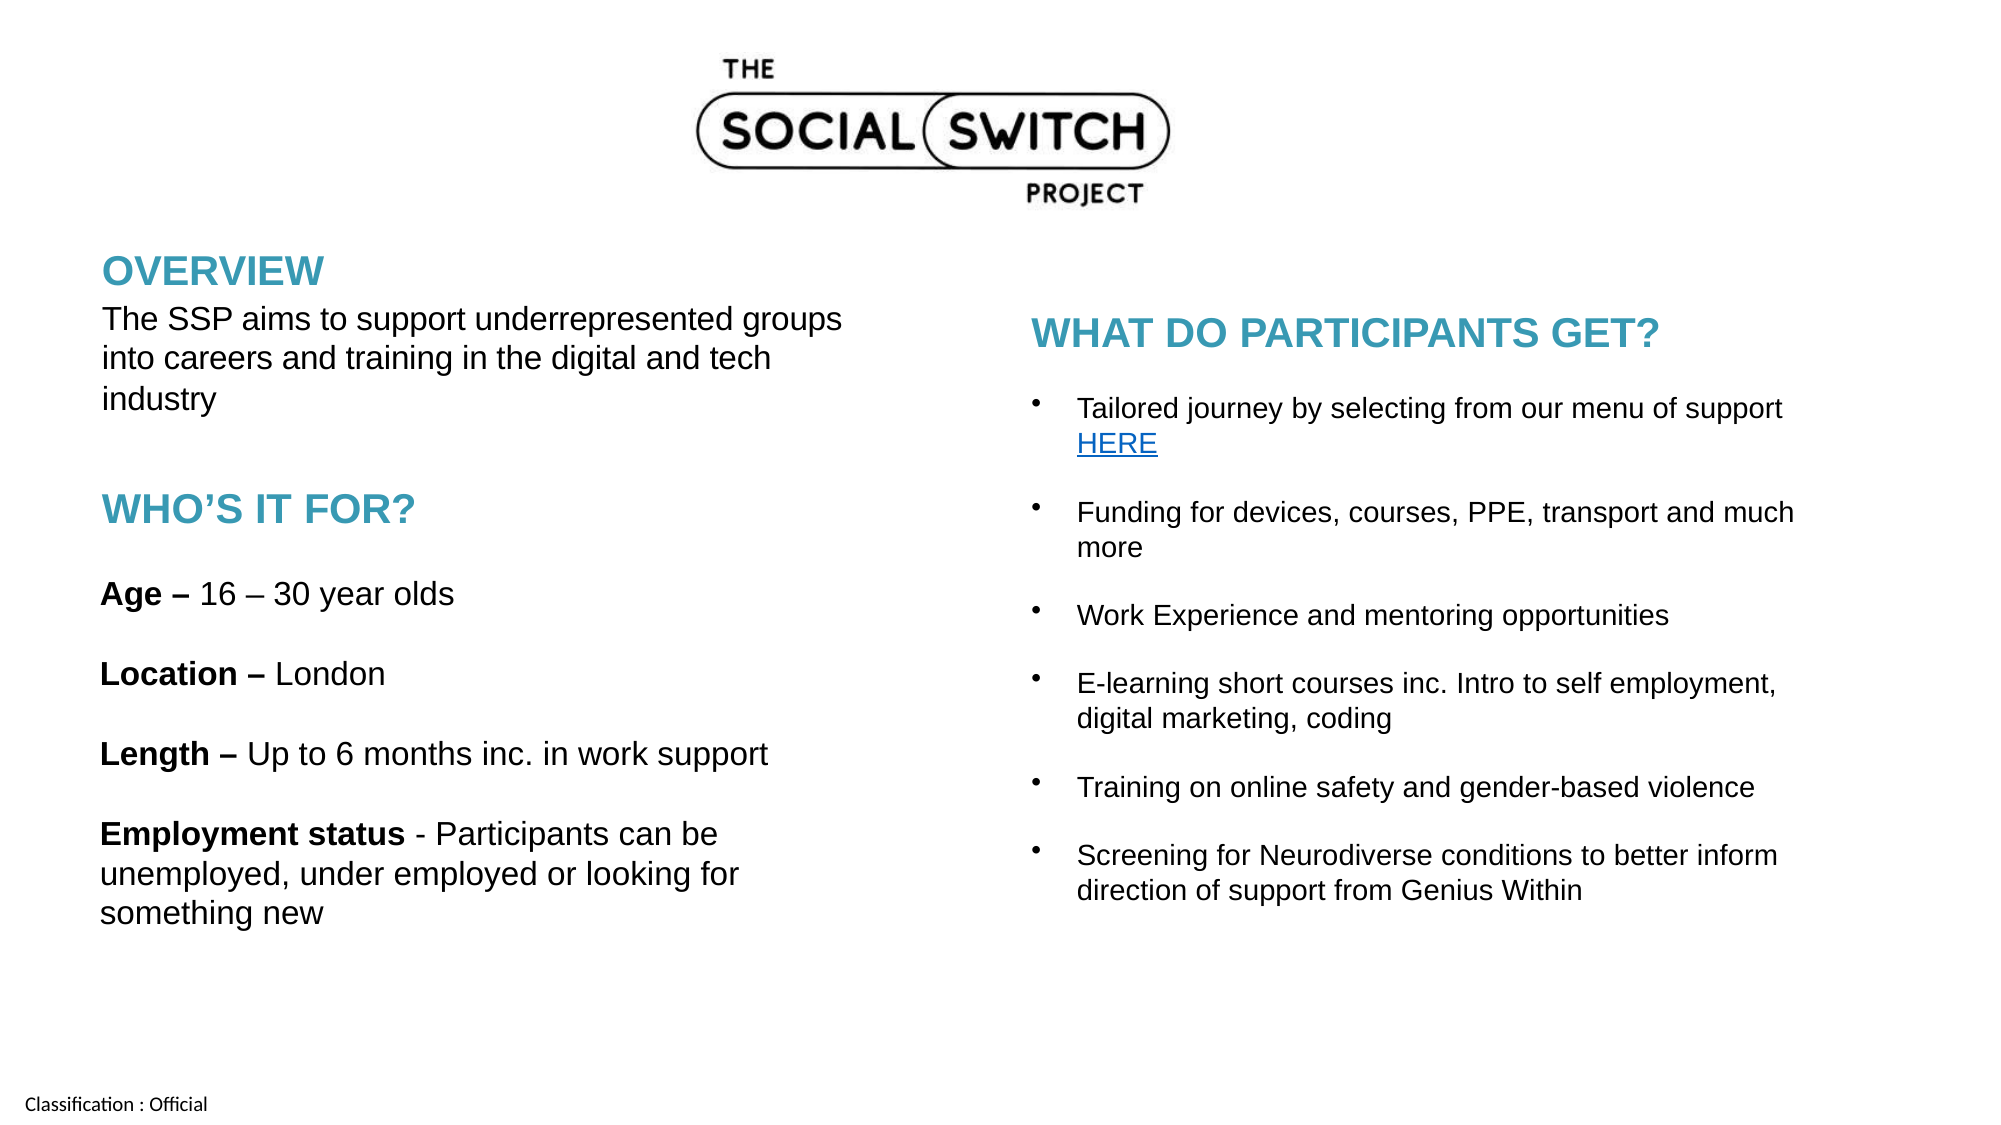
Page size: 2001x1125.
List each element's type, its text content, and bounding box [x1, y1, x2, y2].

picture [682, 51, 1176, 211]
text_box OVERVIEW The SSP aims to support underrepresented groups into careers and training in the digital and tech industry WHO’S IT FOR? Age – 16 – 30 year olds Location – London Length – Up to 6 months inc. in work support Employment status - Participants can be unemployed, under employed or looking for something new [84, 131, 910, 939]
text_box WHAT DO PARTICIPANTS GET? Tailored journey by selecting from our menu of support HERE Funding for devices, courses, PPE, transport and much more Work Experience and mentoring opportunities E-learning short courses inc. Intro to self employment, digital marketing, coding Training on online safety and gender-based violence Screening for Neurodiverse conditions to better inform direction of support from Genius Within [1023, 303, 1849, 957]
